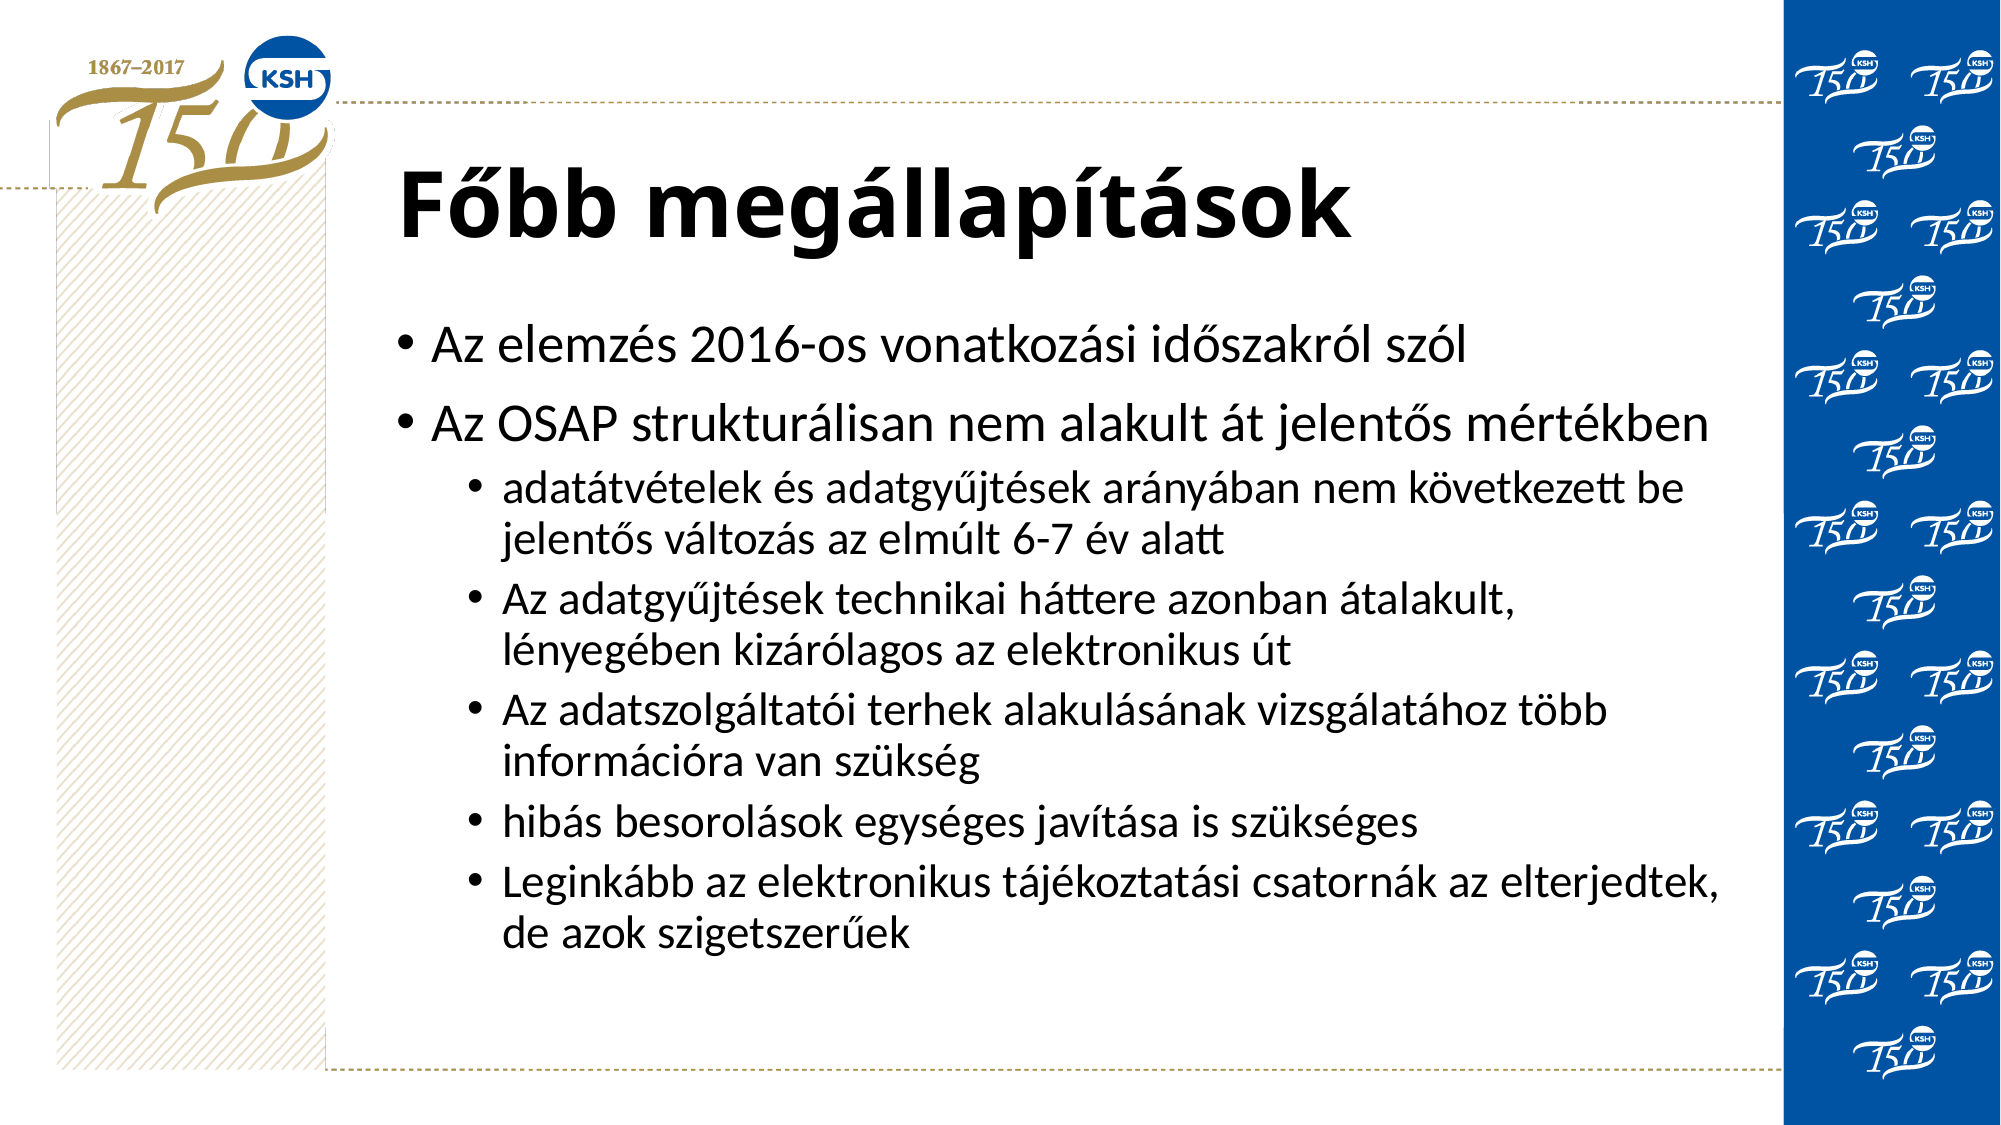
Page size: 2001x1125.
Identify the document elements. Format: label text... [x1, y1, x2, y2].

list Az elemzés 2016-os vonatkozási időszakról szól Az OSAP strukturálisan nem alakult át jelentős mértékben adatátvételek és adatgyűjtések arányában nem következett be jelentős változás az elmúlt 6-7 év alatt Az adatgyűjtések technikai háttere azonban átalakult, lényegében kizárólagos az elektronikus út Az adatszolgáltatói terhek alakulásának vizsgálatához több információra van szükség hibás besorolások egységes javítása is szükséges Leginkább az elektronikus tájékoztatási csatornák az elterjedtek, de azok szigetszerűek [381, 308, 1743, 1014]
picture [0, 0, 2001, 1125]
title Főbb megállapítások [381, 139, 1743, 278]
